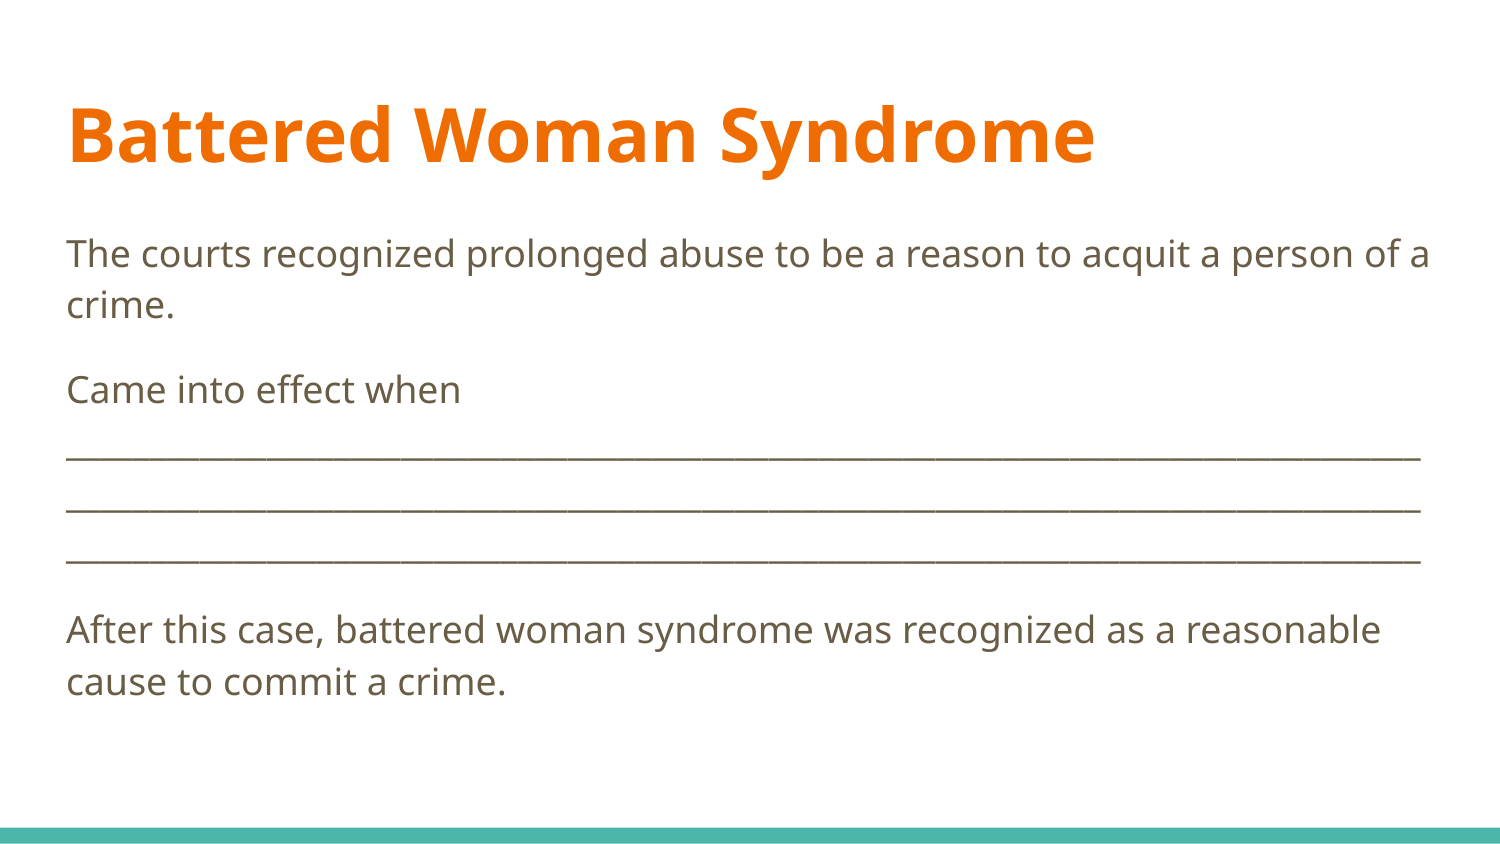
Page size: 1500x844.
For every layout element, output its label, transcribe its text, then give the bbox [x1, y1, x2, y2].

list The courts recognized prolonged abuse to be a reason to acquit a person of a crime. Came into effect when ___________________________________________________________________________________________________________________________________________________________________________________________________________________________________________________ After this case, battered woman syndrome was recognized as a reasonable cause to commit a crime. [51, 207, 1449, 750]
title Battered Woman Syndrome [51, 72, 1449, 189]
